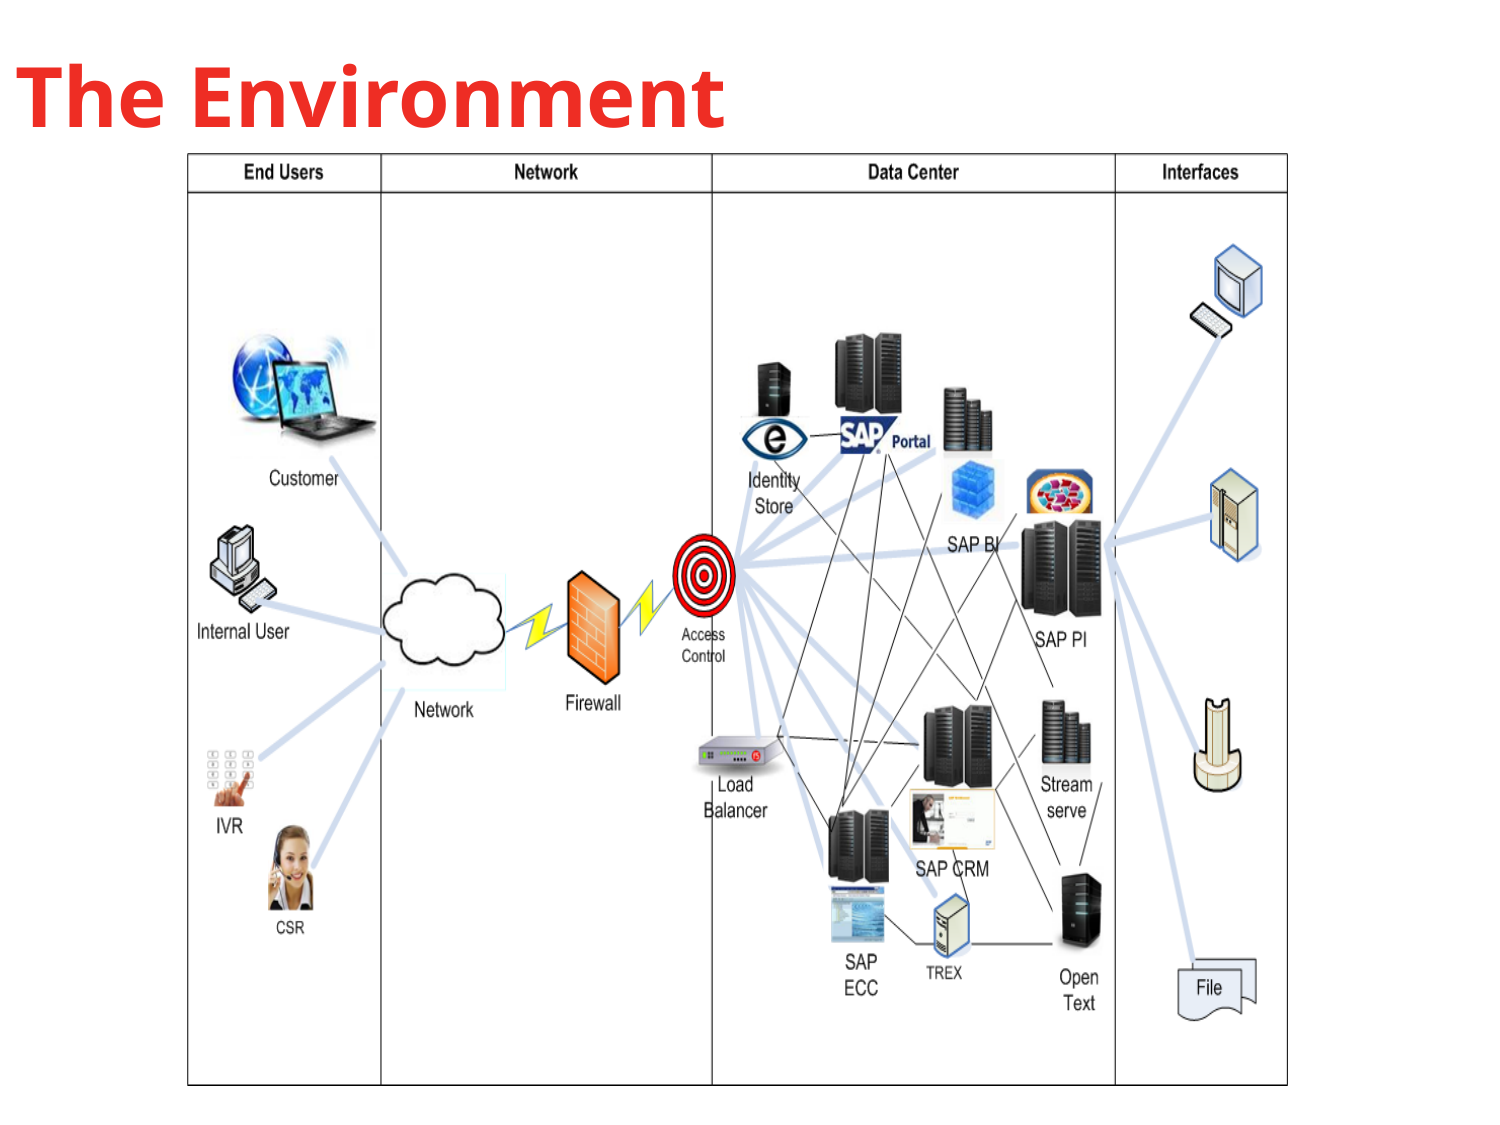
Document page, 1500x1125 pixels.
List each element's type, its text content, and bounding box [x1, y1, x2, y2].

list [187, 153, 1288, 1087]
title The Environment [0, 32, 1500, 152]
